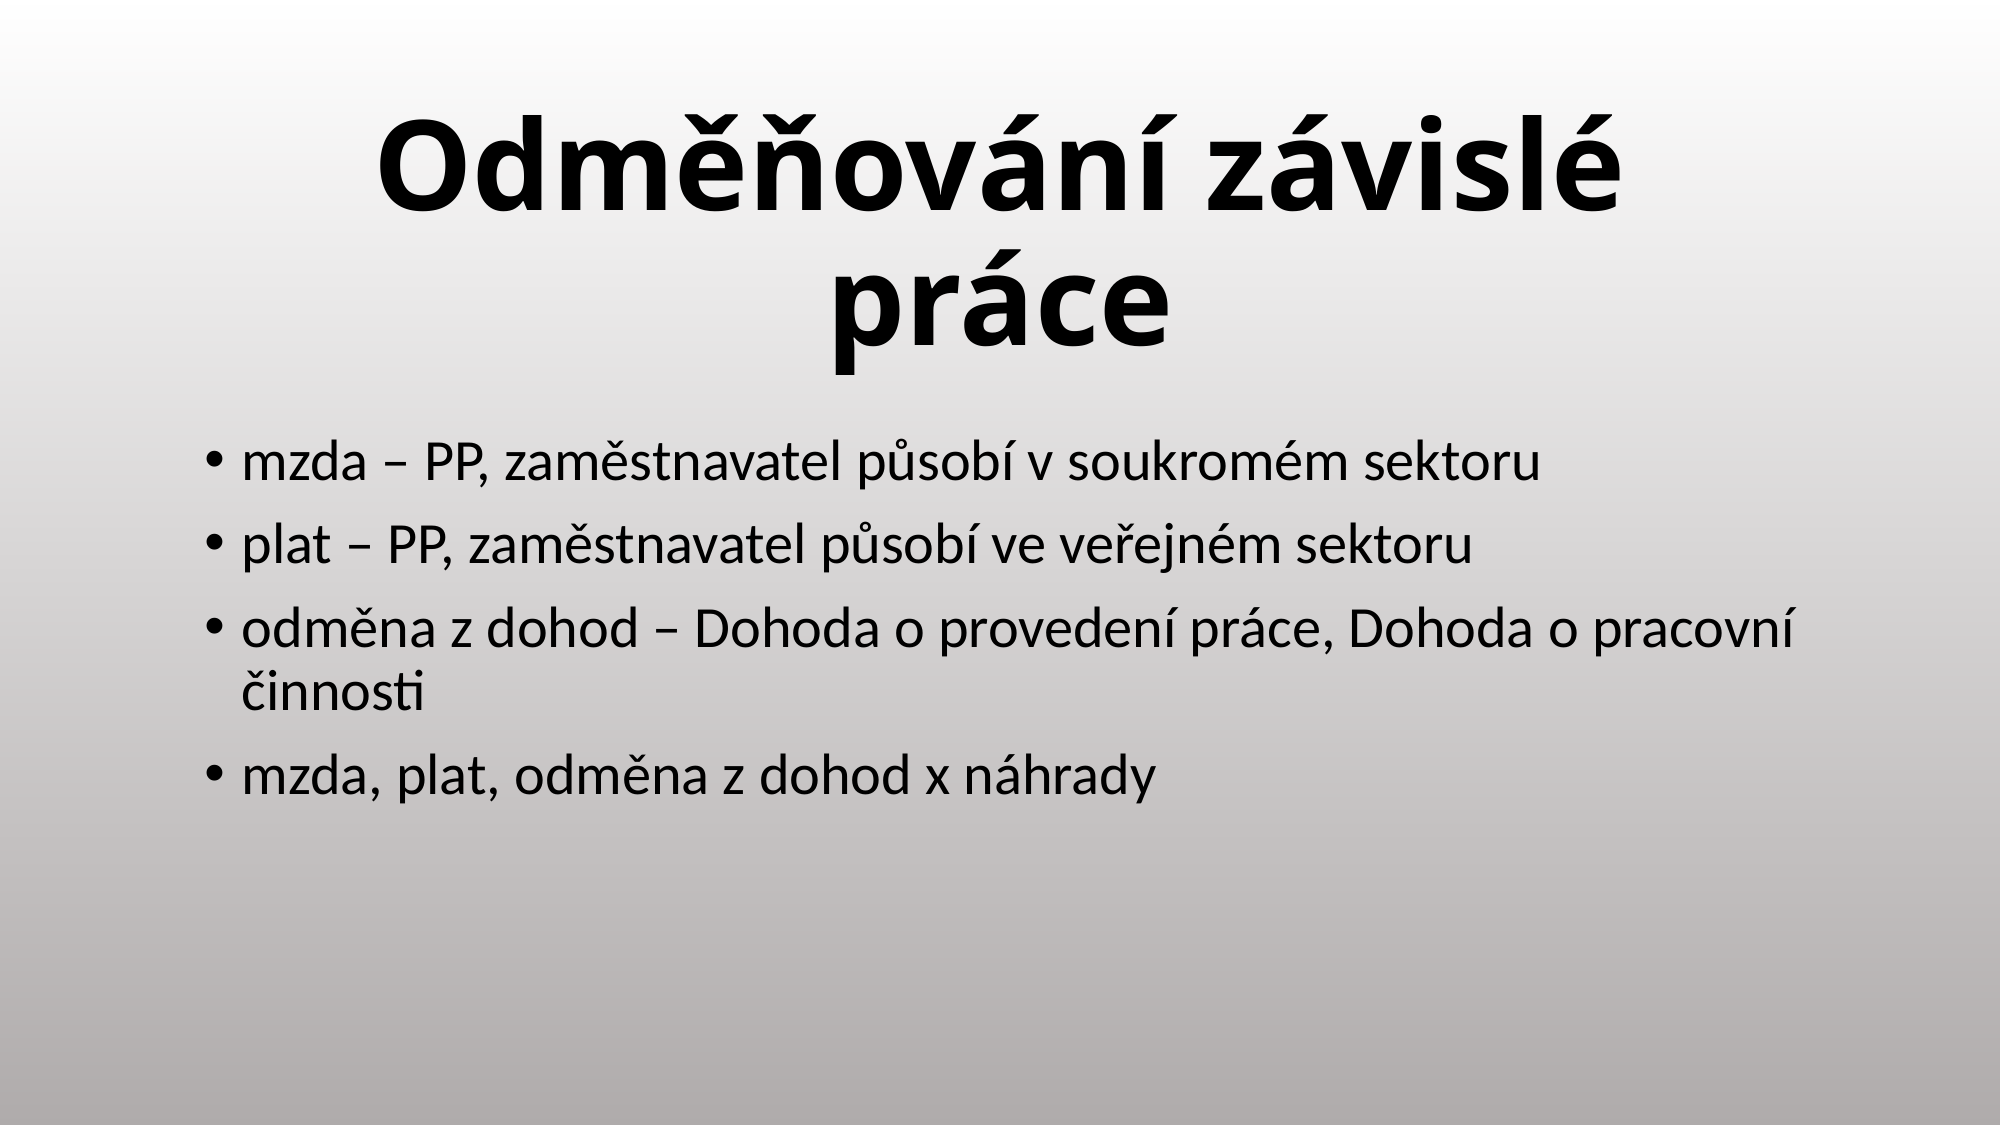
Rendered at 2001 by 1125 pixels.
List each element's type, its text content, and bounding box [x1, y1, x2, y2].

subtitle mzda – PP, zaměstnavatel působí v soukromém sektoru plat – PP, zaměstnavatel působí ve veřejném sektoru odměna z dohod – Dohoda o provedení práce, Dohoda o pracovní činnosti mzda, plat, odměna z dohod x náhrady [189, 422, 1811, 1095]
title Odměňování závislé práce [189, 0, 1811, 380]
